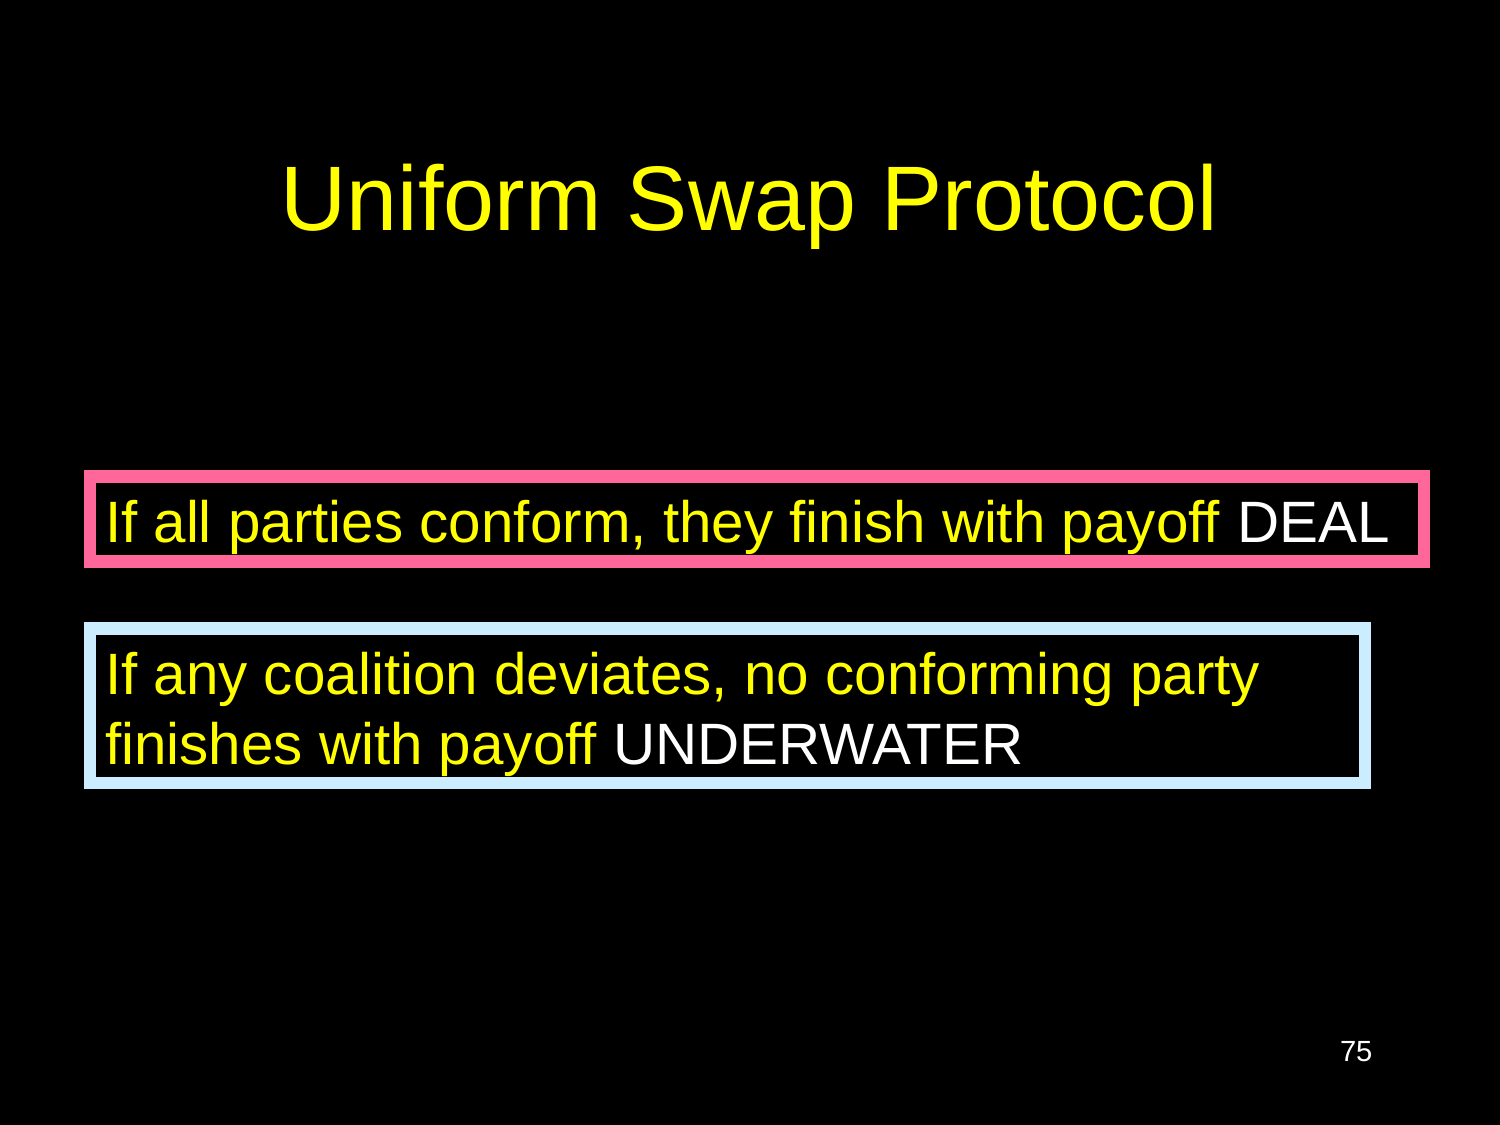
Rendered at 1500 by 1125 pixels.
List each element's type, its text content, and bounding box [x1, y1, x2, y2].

title Uniform Swap Protocol [112, 99, 1388, 288]
text_box If all parties conform, they finish with payoff Deal [90, 476, 1425, 562]
text_box If any coalition deviates, no conforming party finishes with payoff Underwater [90, 628, 1366, 784]
slide_number 75 [1074, 1024, 1388, 1101]
